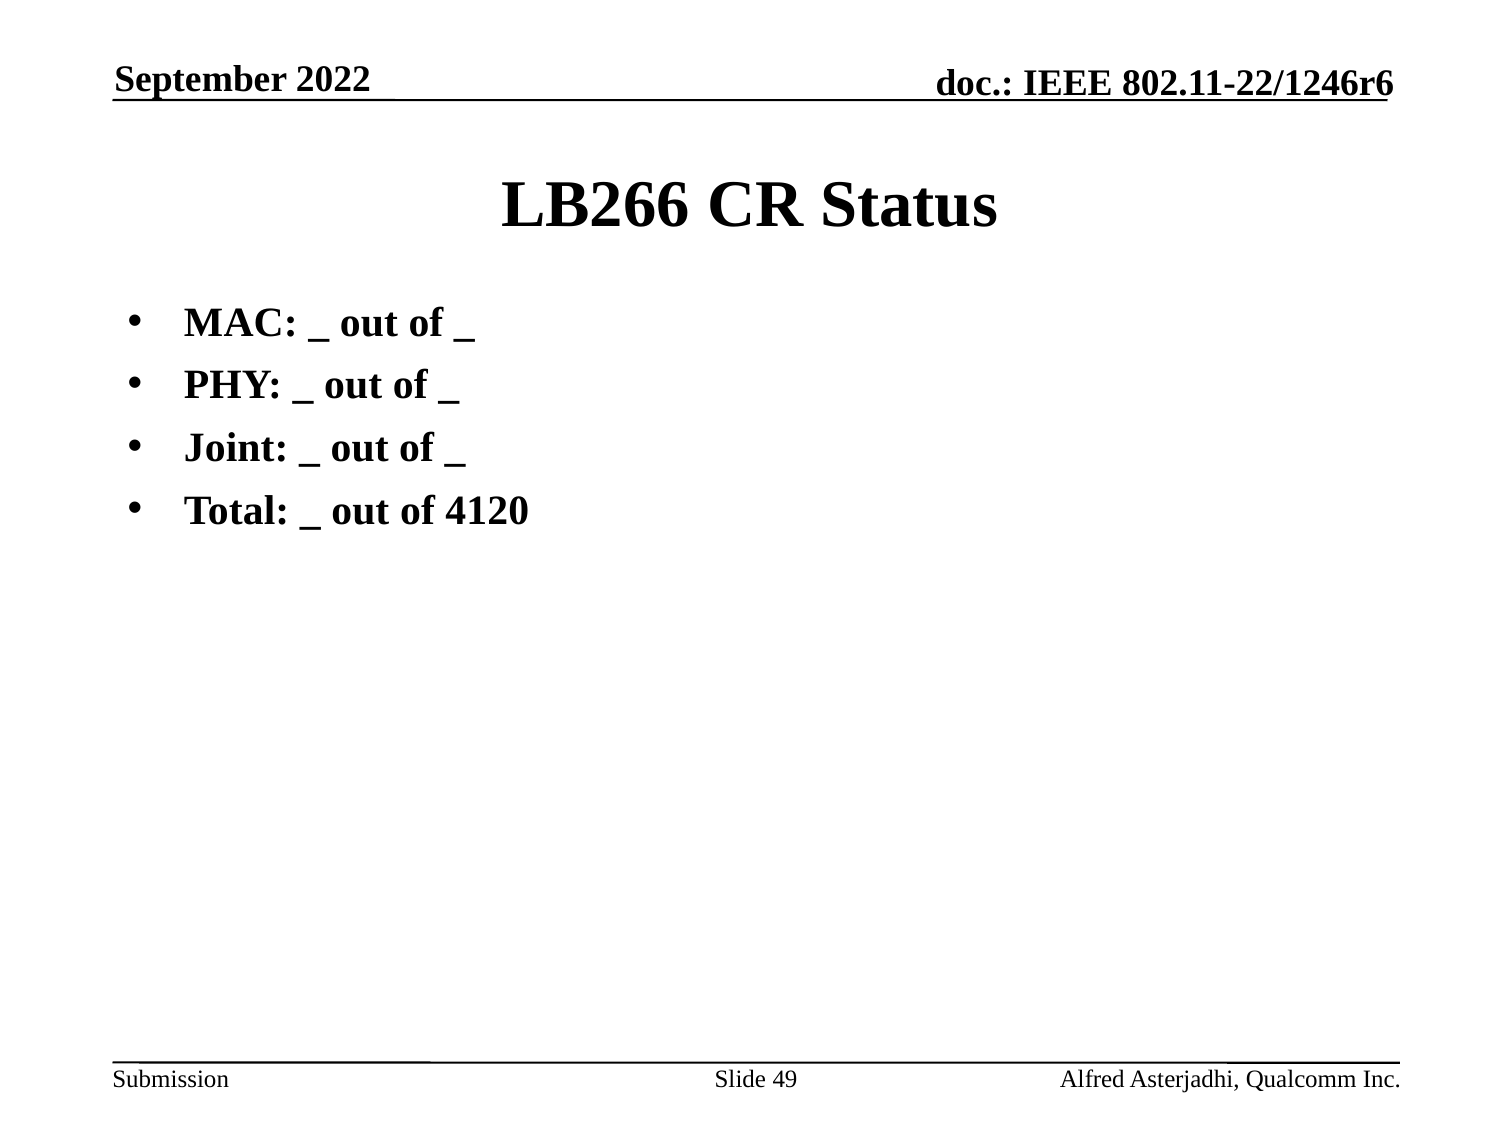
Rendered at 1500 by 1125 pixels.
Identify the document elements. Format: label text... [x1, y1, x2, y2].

title LB266 CR Status [112, 112, 1388, 288]
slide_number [114, 54, 423, 100]
footer Alfred Asterjadhi, Qualcomm Inc. [878, 1061, 1402, 1093]
list MAC: _ out of _ PHY: _ out of _ Joint: _ out of _ Total: _ out of 4120 [112, 286, 1413, 1000]
slide_number Slide 49 [712, 1061, 800, 1123]
